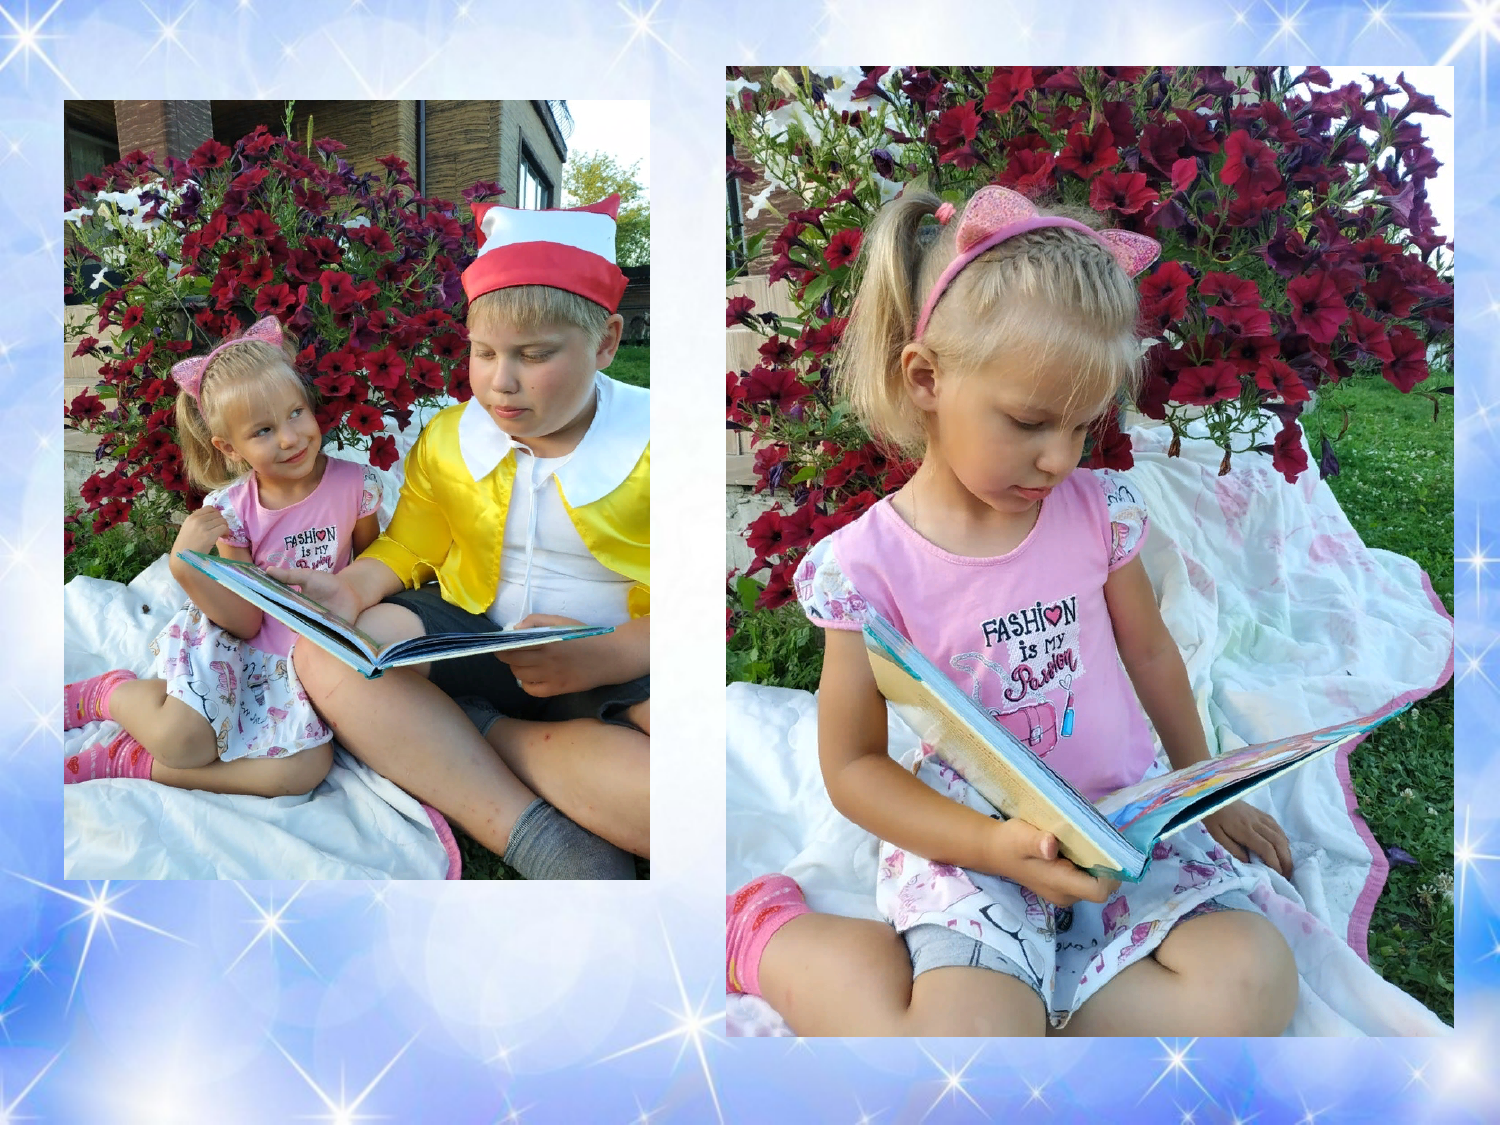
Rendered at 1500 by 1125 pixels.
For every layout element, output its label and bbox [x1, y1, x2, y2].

list [64, 99, 650, 880]
picture [0, 0, 1500, 1125]
